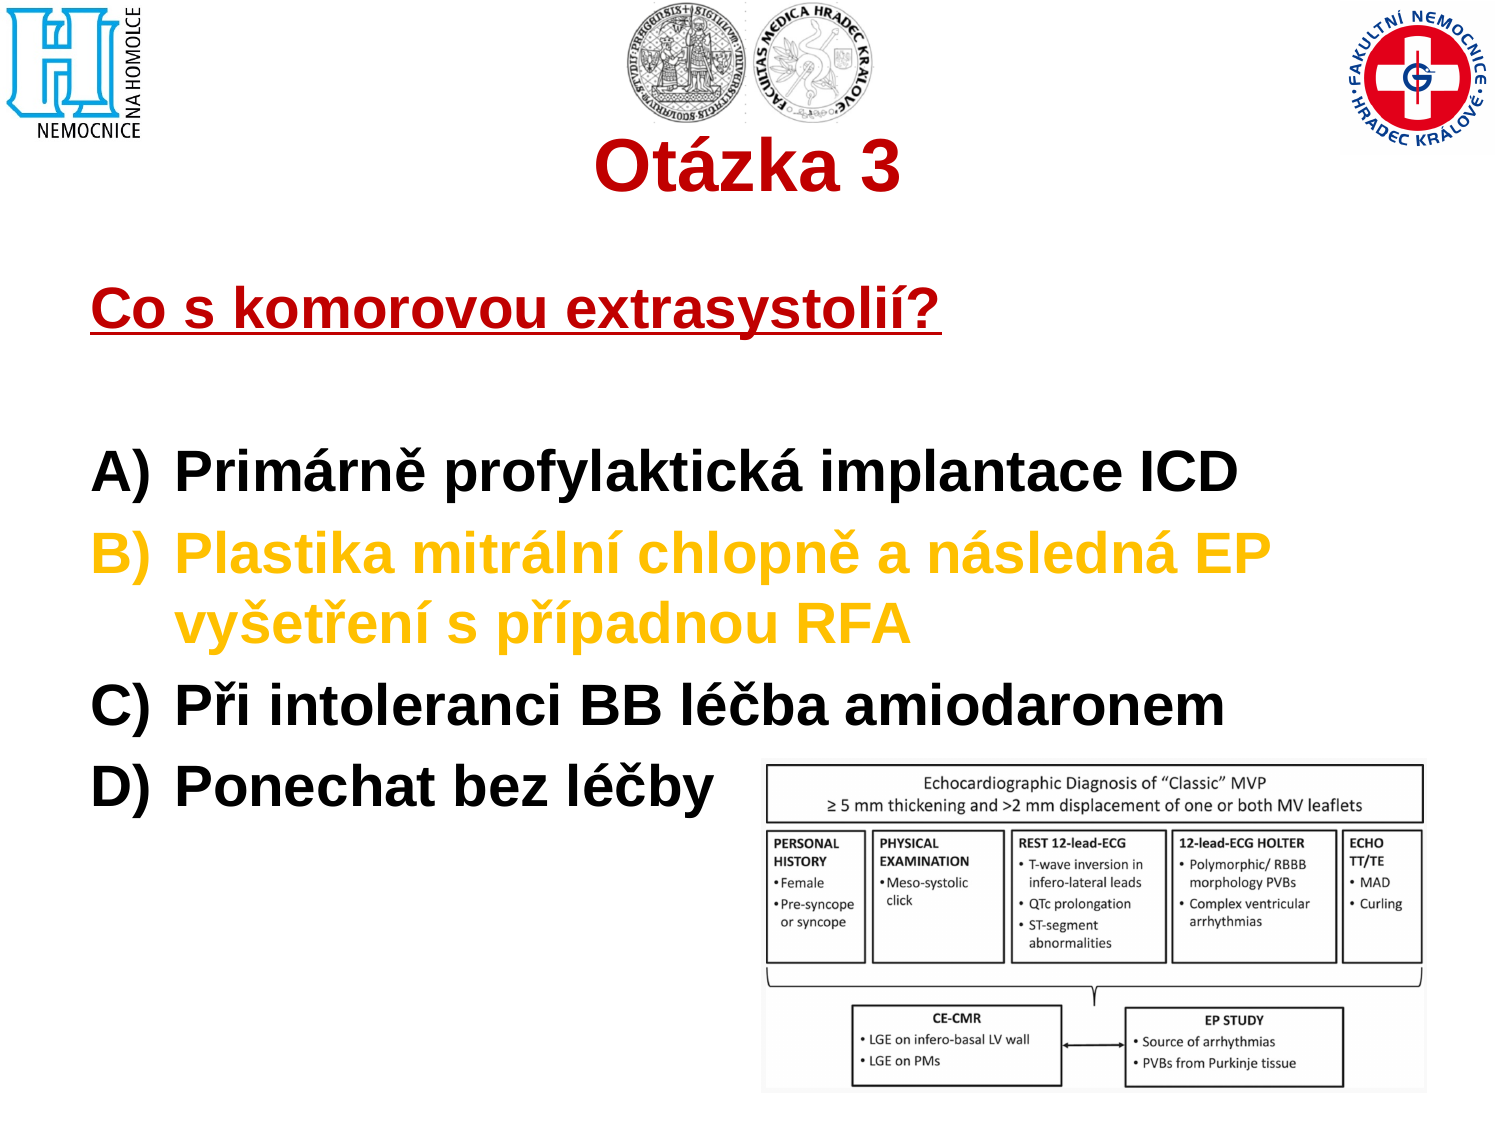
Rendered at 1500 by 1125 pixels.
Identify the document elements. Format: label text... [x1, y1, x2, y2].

picture [1340, 1, 1495, 155]
picture [13, 13, 99, 113]
picture [47, 25, 56, 44]
picture [101, 25, 111, 67]
picture [761, 758, 1427, 1093]
picture [625, 0, 875, 67]
picture [0, 0, 148, 148]
list Co s komorovou extrasystolií? Primárně profylaktická implantace ICD Plastika mitrální chlopně a následná EP vyšetření s případnou RFA Při intoleranci BB léčba amiodaronem Ponechat bez léčby [75, 262, 1425, 1005]
title Otázka 3 [73, 67, 1424, 256]
